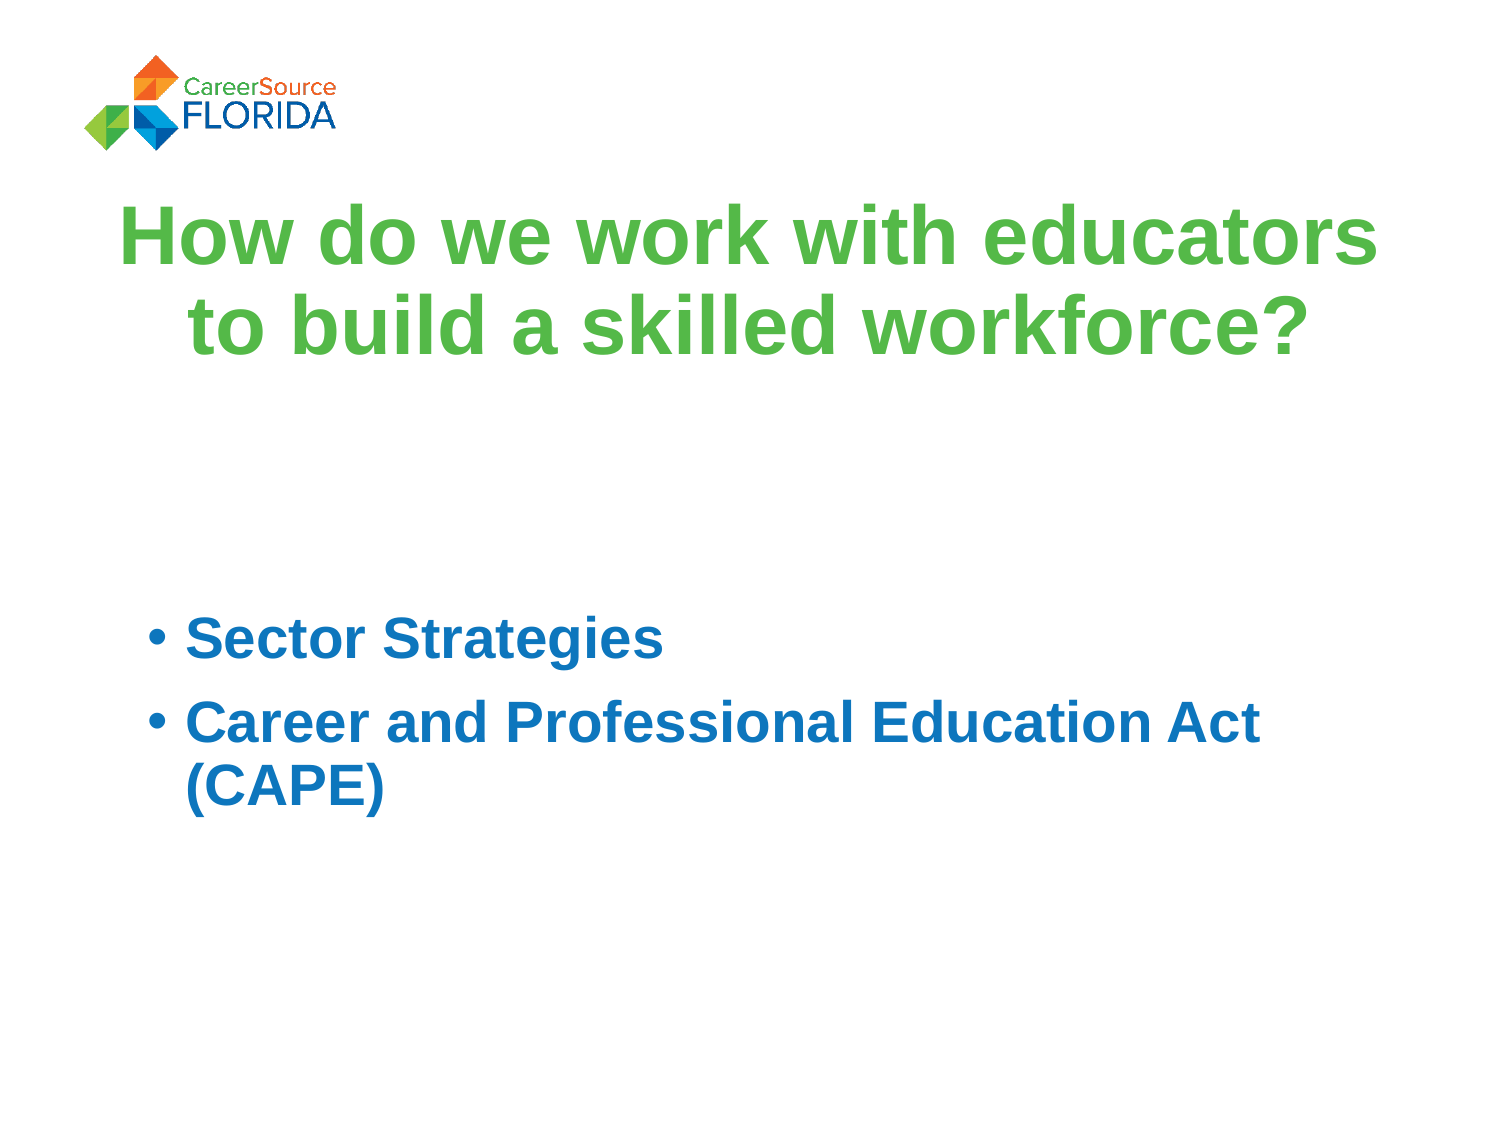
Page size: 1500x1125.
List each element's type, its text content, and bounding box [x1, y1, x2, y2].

list Sector Strategies Career and Professional Education Act (CAPE) [132, 510, 1425, 985]
title How do we work with educators to build a skilled workforce? [75, 153, 1425, 413]
picture [68, 39, 351, 166]
